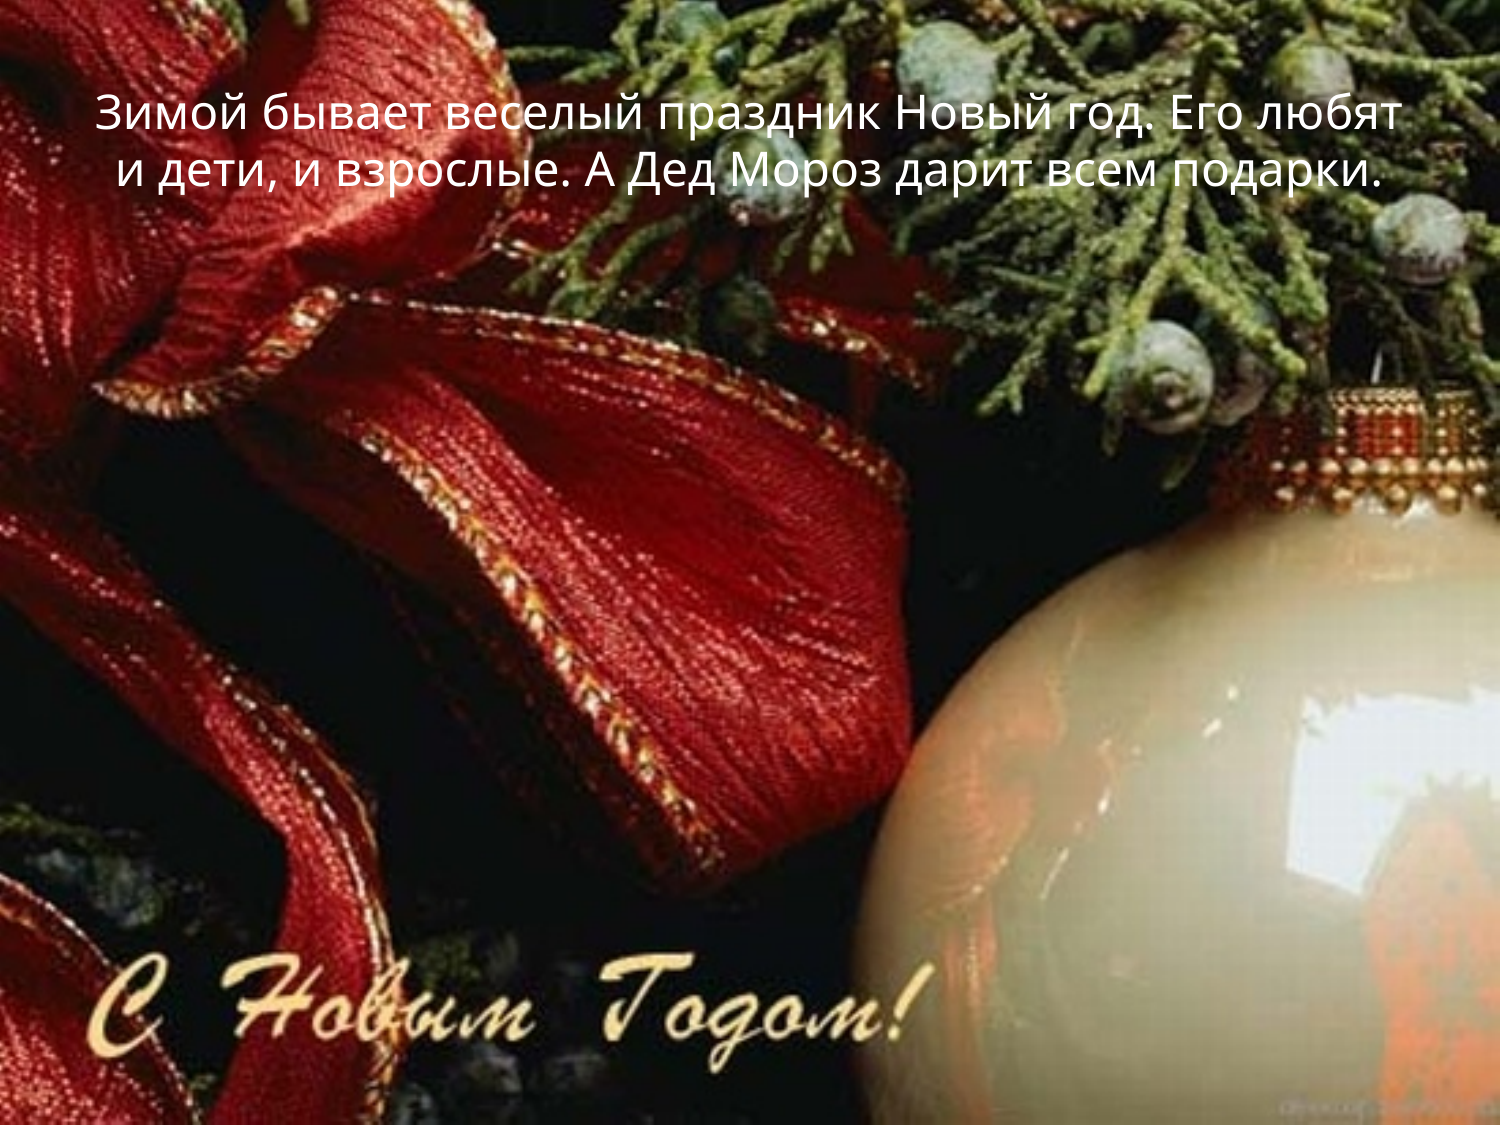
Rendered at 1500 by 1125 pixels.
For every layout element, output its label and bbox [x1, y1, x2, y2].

list [0, 0, 1500, 1125]
